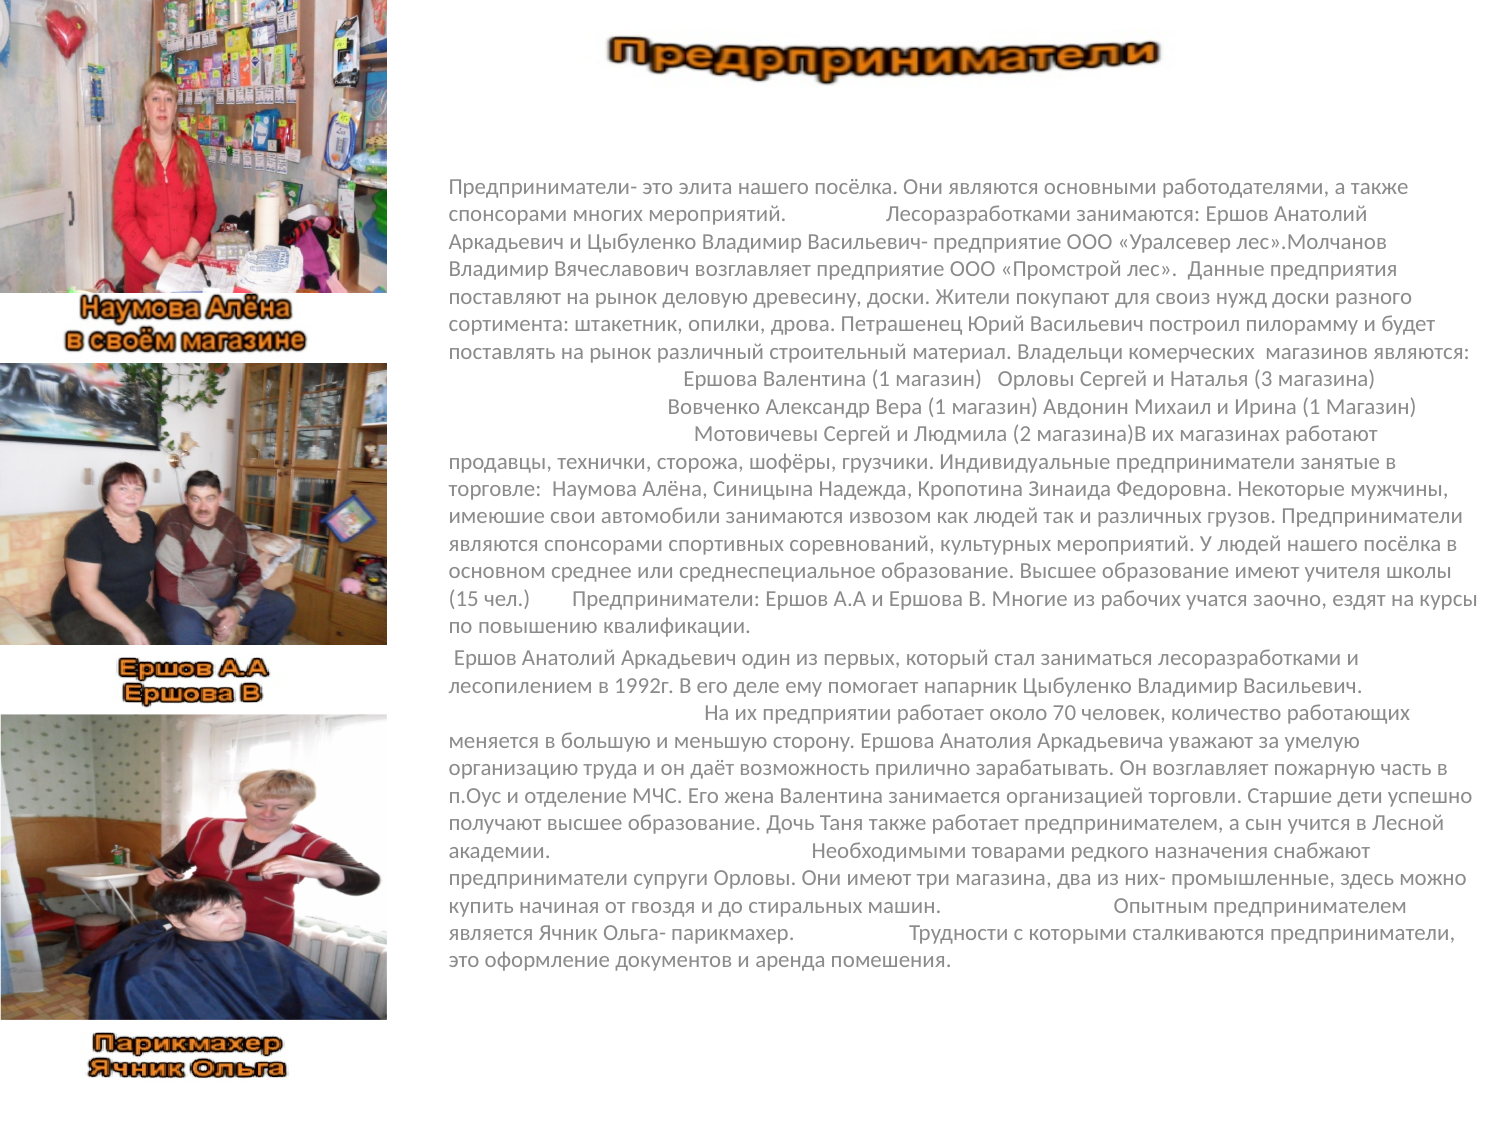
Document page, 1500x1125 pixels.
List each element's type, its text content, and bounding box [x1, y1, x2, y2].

subtitle Предприниматели- это элита нашего посёлка. Они являются основными работодателями, а также спонсорами многих мероприятий. Лесоразработками занимаются: Ершов Анатолий Аркадьевич и Цыбуленко Владимир Васильевич- предприятие ООО «Уралсевер лес».Молчанов Владимир Вячеславович возглавляет предприятие ООО «Промстрой лес». Данные предприятия поставляют на рынок деловую древесину, доски. Жители покупают для своиз нужд доски разного сортимента: штакетник, опилки, дрова. Петрашенец Юрий Васильевич построил пилорамму и будет поставлять на рынок различный строительный материал. Владельци комерческих магазинов являются: Ершова Валентина (1 магазин) Орловы Сергей и Наталья (3 магазина) Вовченко Александр Вера (1 магазин) Авдонин Михаил и Ирина (1 Магазин) Мотовичевы Сергей и Людмила (2 магазина)В их магазинах работают продавцы, технички, сторожа, шофёры, грузчики. Индивидуальные предприниматели занятые в торговле: Наумова Алёна, Синицына Надежда, Кропотина Зинаида Федоровна. Некоторые мужчины, имеюшие свои автомобили занимаются извозом как людей так и различных грузов. Предприниматели являются спонсорами спортивных соревнований, культурных мероприятий. У людей нашего посёлка в основном среднее или среднеспециальное образование. Высшее образование имеют учителя школы (15 чел.) Предприниматели: Ершов А.А и Ершова В. Многие из рабочих учатся заочно, ездят на курсы по повышению квалификации. Ершов Анатолий Аркадьевич один из первых, который стал заниматься лесоразработками и лесопилением в 1992г. В его деле ему помогает напарник Цыбуленко Владимир Васильевич. На их предприятии работает около 70 человек, количество работающих меняется в большую и меньшую сторону. Ершова Анатолия Аркадьевича уважают за умелую организацию труда и он даёт возможность прилично зарабатывать. Он возглавляет пожарную часть в п.Оус и отделение МЧС. Его жена Валентина занимается организацией торговли. Старшие дети успешно получают высшее образование. Дочь Таня также работает предпринимателем, а сын учится в Лесной академии. Необходимыми товарами редкого назначения снабжают предприниматели супруги Орловы. Они имеют три магазина, два из них- промышленные, здесь можно купить начиная от гвоздя и до стиральных машин. Опытным предпринимателем является Ячник Ольга- парикмахер. Трудности с которыми сталкиваются предприниматели, это оформление документов и аренда помешения. [433, 164, 1500, 1079]
picture [0, 0, 399, 1125]
picture [503, 0, 1266, 200]
